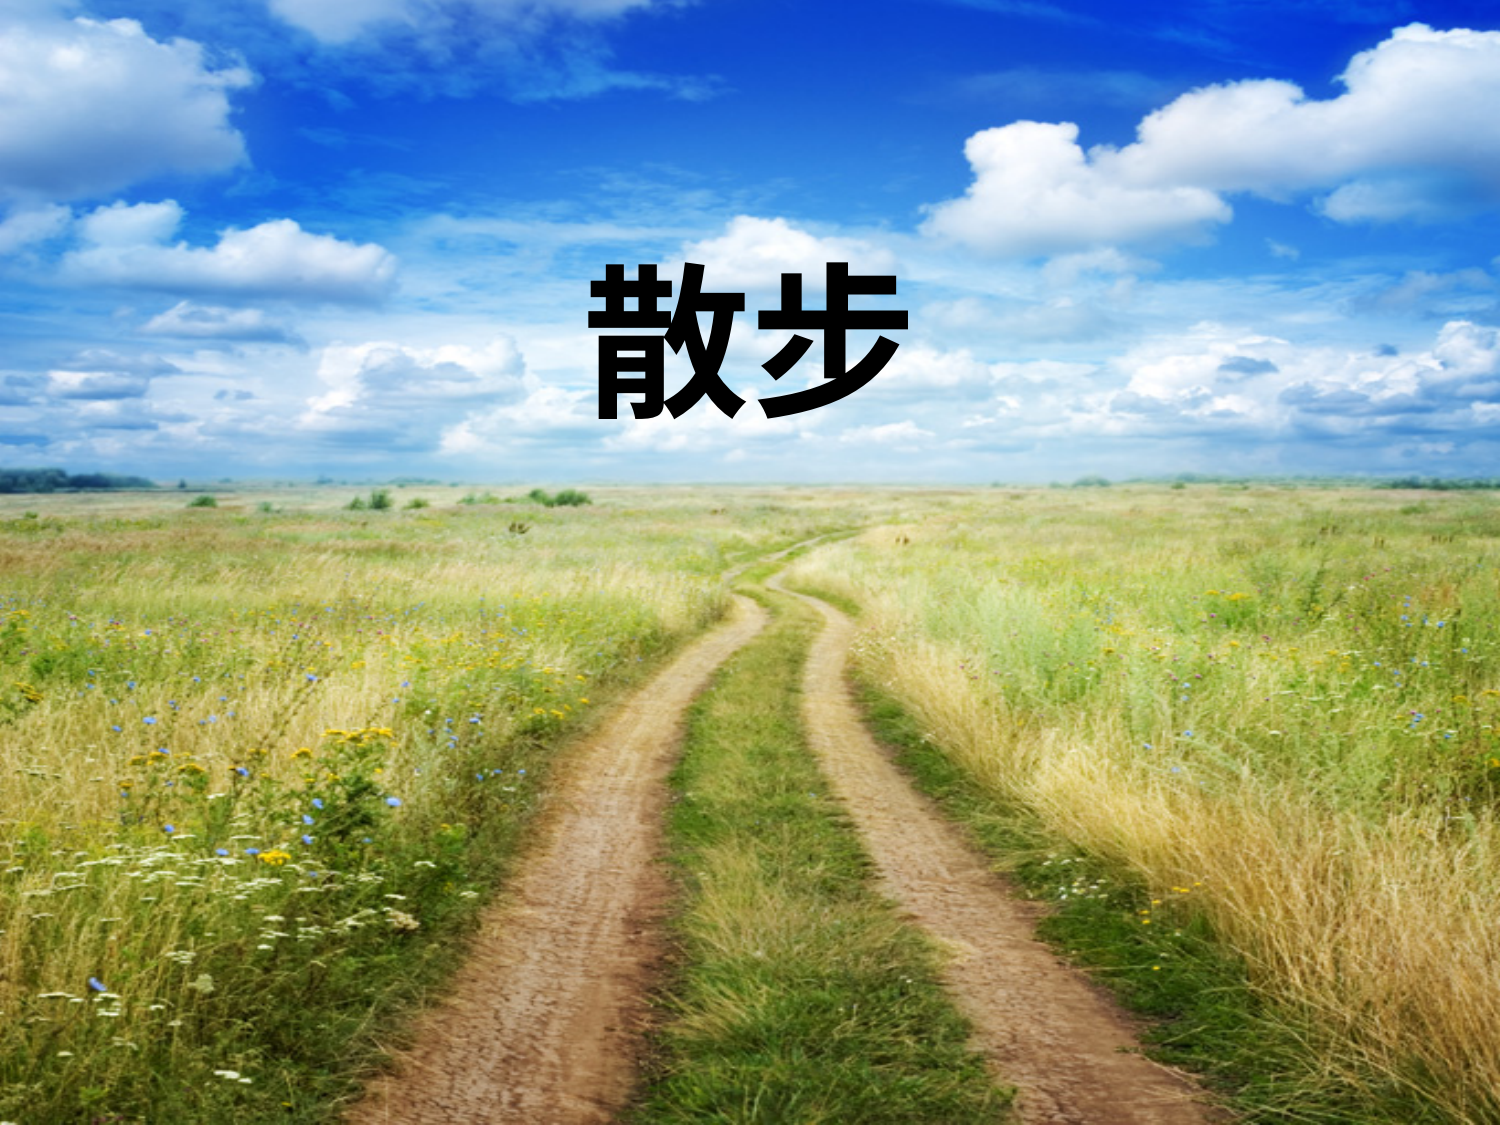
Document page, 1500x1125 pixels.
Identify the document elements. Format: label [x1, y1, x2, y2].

list [0, 0, 1500, 1125]
